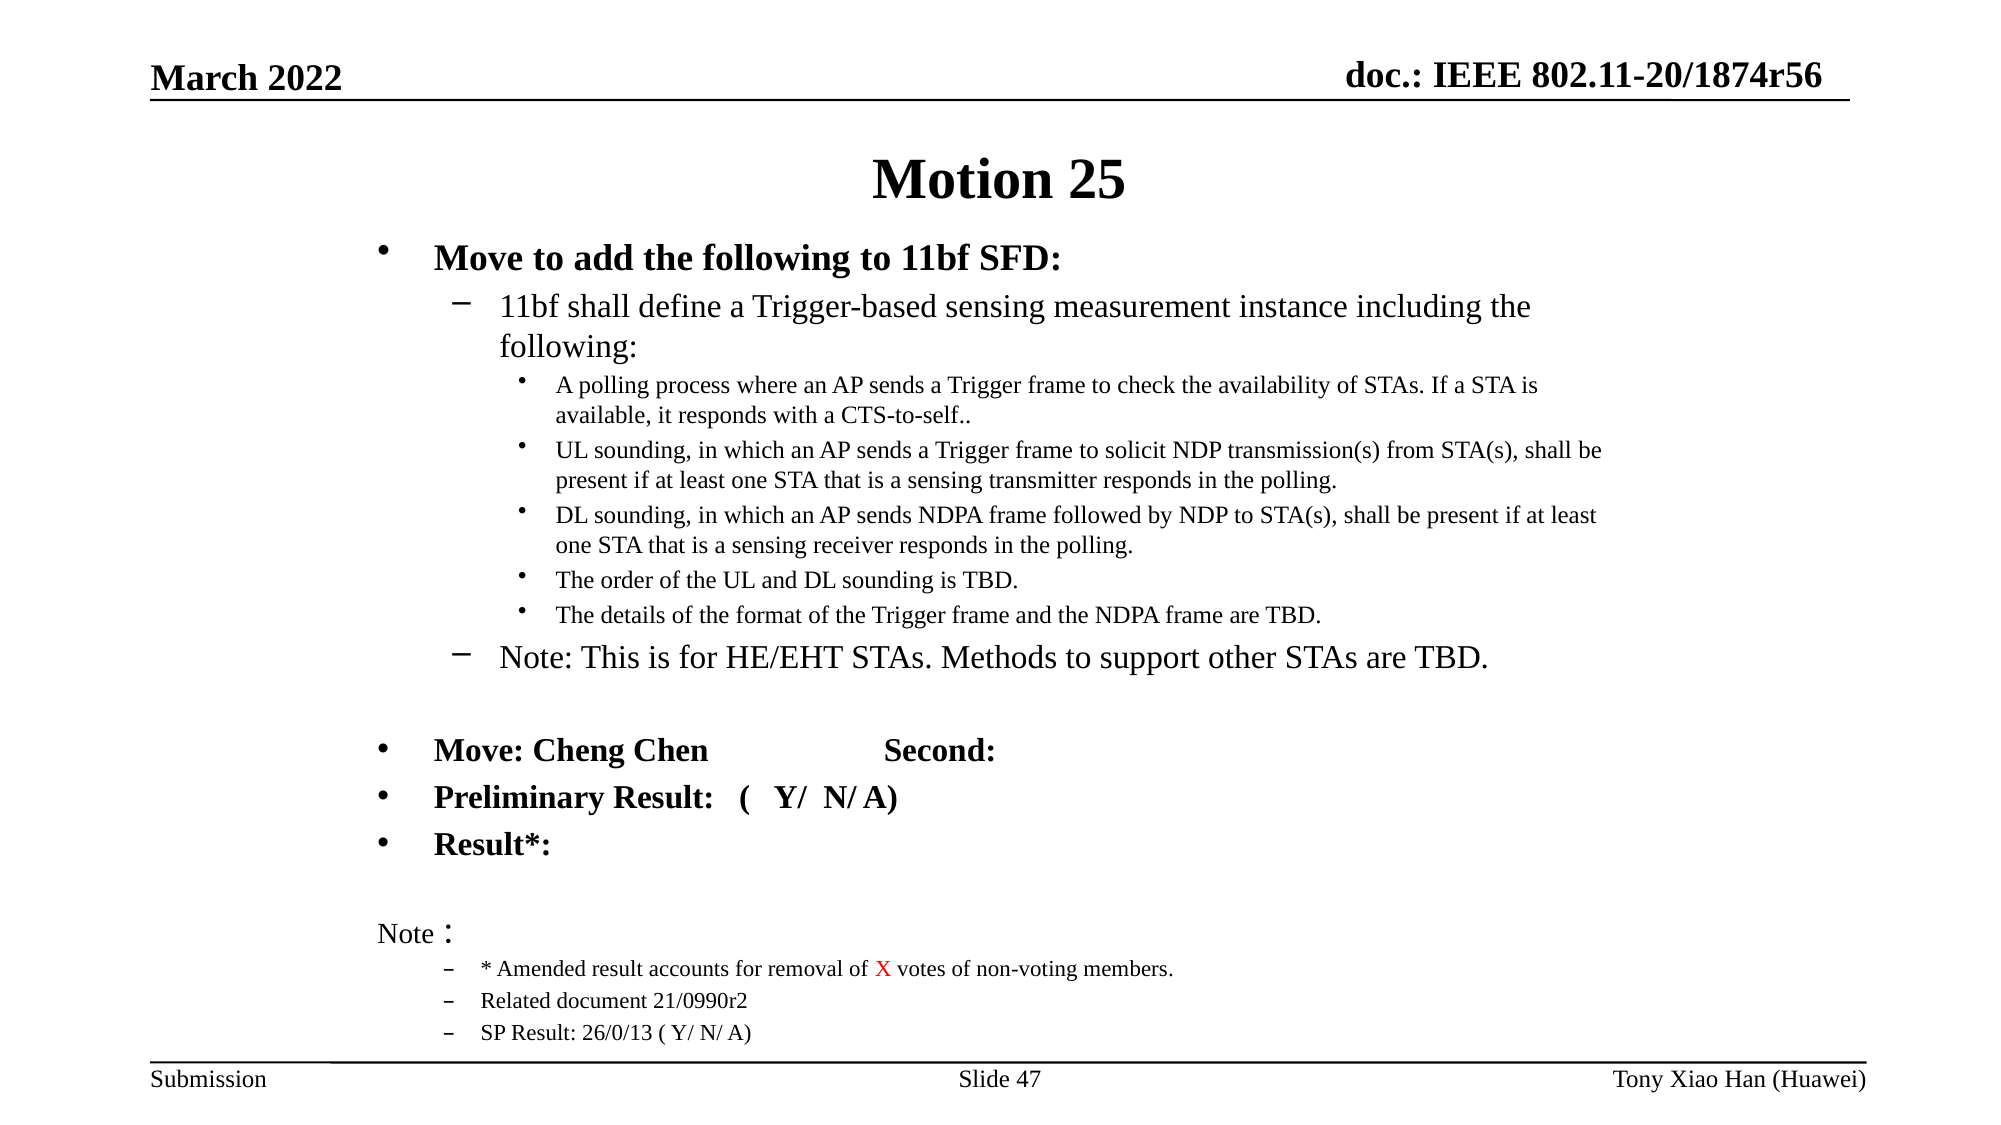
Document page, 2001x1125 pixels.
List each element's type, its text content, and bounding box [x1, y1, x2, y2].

text_box Motion 25 [362, 87, 1638, 224]
text_box Move to add the following to 11bf SFD: 11bf shall define a Trigger-based sensing measurement instance including the following: A polling process where an AP sends a Trigger frame to check the availability of STAs. If a STA is available, it responds with a CTS-to-self.. UL sounding, in which an AP sends a Trigger frame to solicit NDP transmission(s) from STA(s), shall be present if at least one STA that is a sensing transmitter responds in the polling. DL sounding, in which an AP sends NDPA frame followed by NDP to STA(s), shall be present if at least one STA that is a sensing receiver responds in the polling. The order of the UL and DL sounding is TBD. The details of the format of the Trigger frame and the NDPA frame are TBD. Note: This is for HE/EHT STAs. Methods to support other STAs are TBD. Move: Cheng Chen Second: Preliminary Result: ( Y/ N/ A) Result*: Note： * Amended result accounts for removal of X votes of non-voting members. Related document 21/0990r2 SP Result: 26/0/13 ( Y/ N/ A) [362, 224, 1638, 888]
